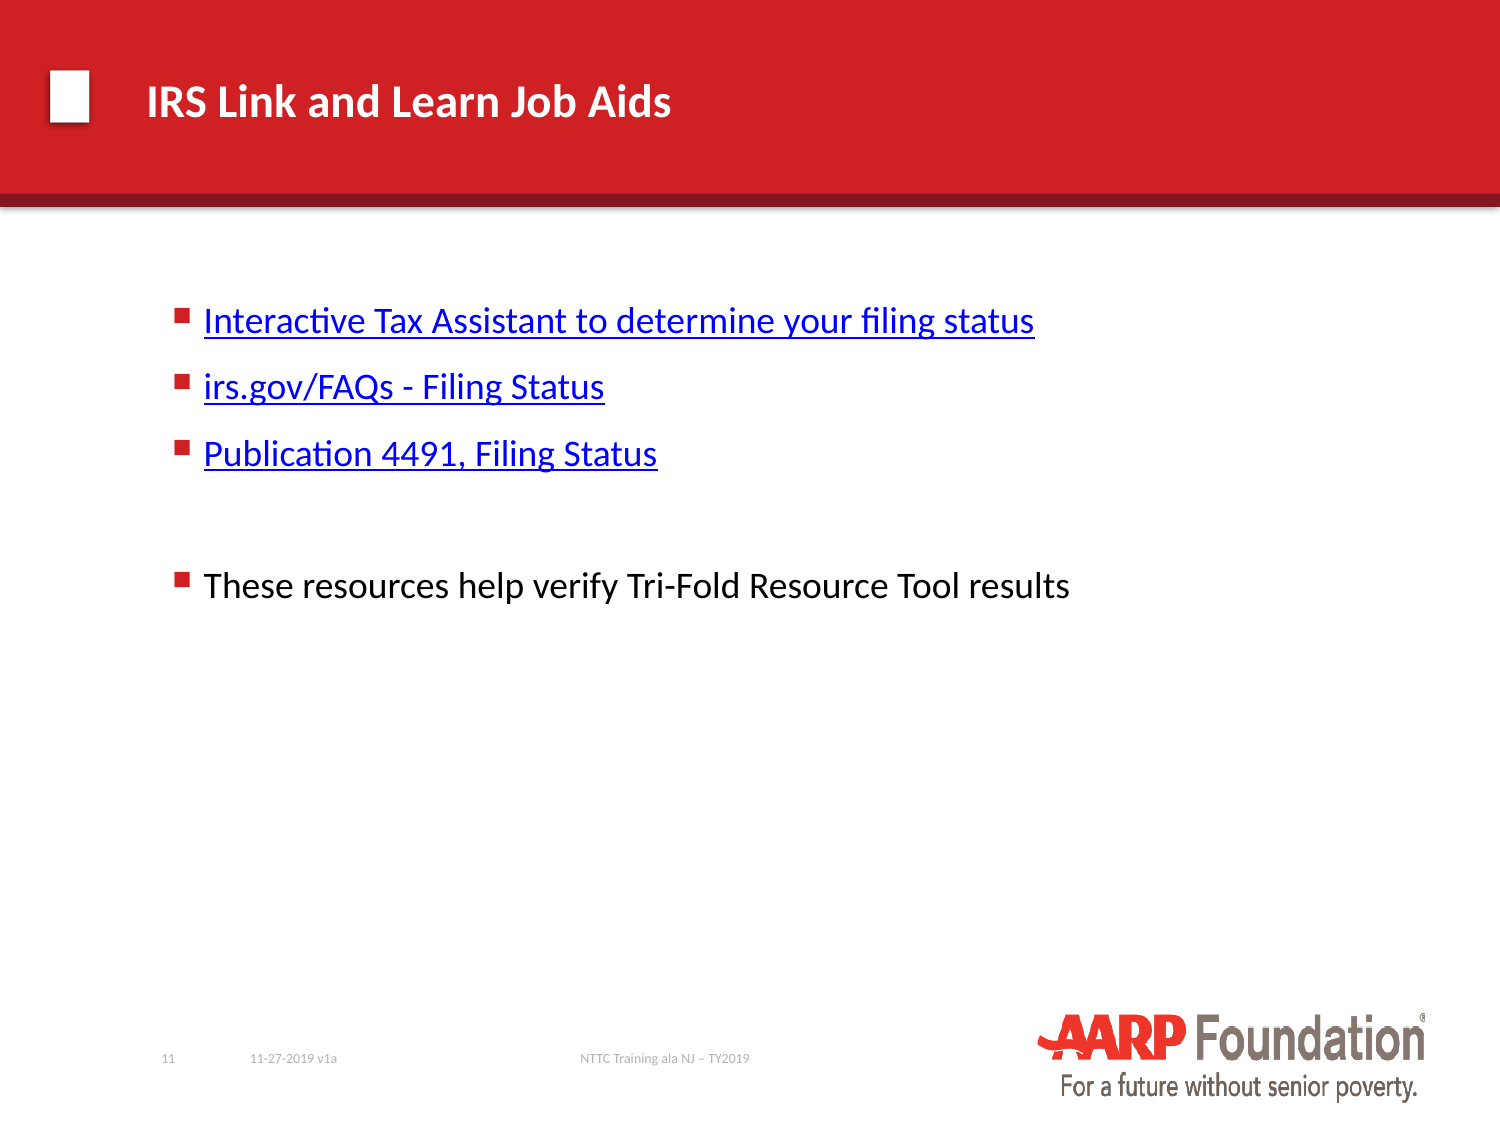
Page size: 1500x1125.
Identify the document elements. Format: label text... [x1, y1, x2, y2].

footer NTTC Training ala NJ – TY2019 [427, 1027, 903, 1088]
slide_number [234, 1027, 399, 1088]
slide_number 11 [75, 1027, 191, 1088]
list Interactive Tax Assistant to determine your filing status irs.gov/FAQs - Filing Status Publication 4491, Filing Status These resources help verify Tri-Fold Resource Tool results [157, 288, 1358, 949]
title IRS Link and Learn Job Aids [131, 4, 1331, 193]
